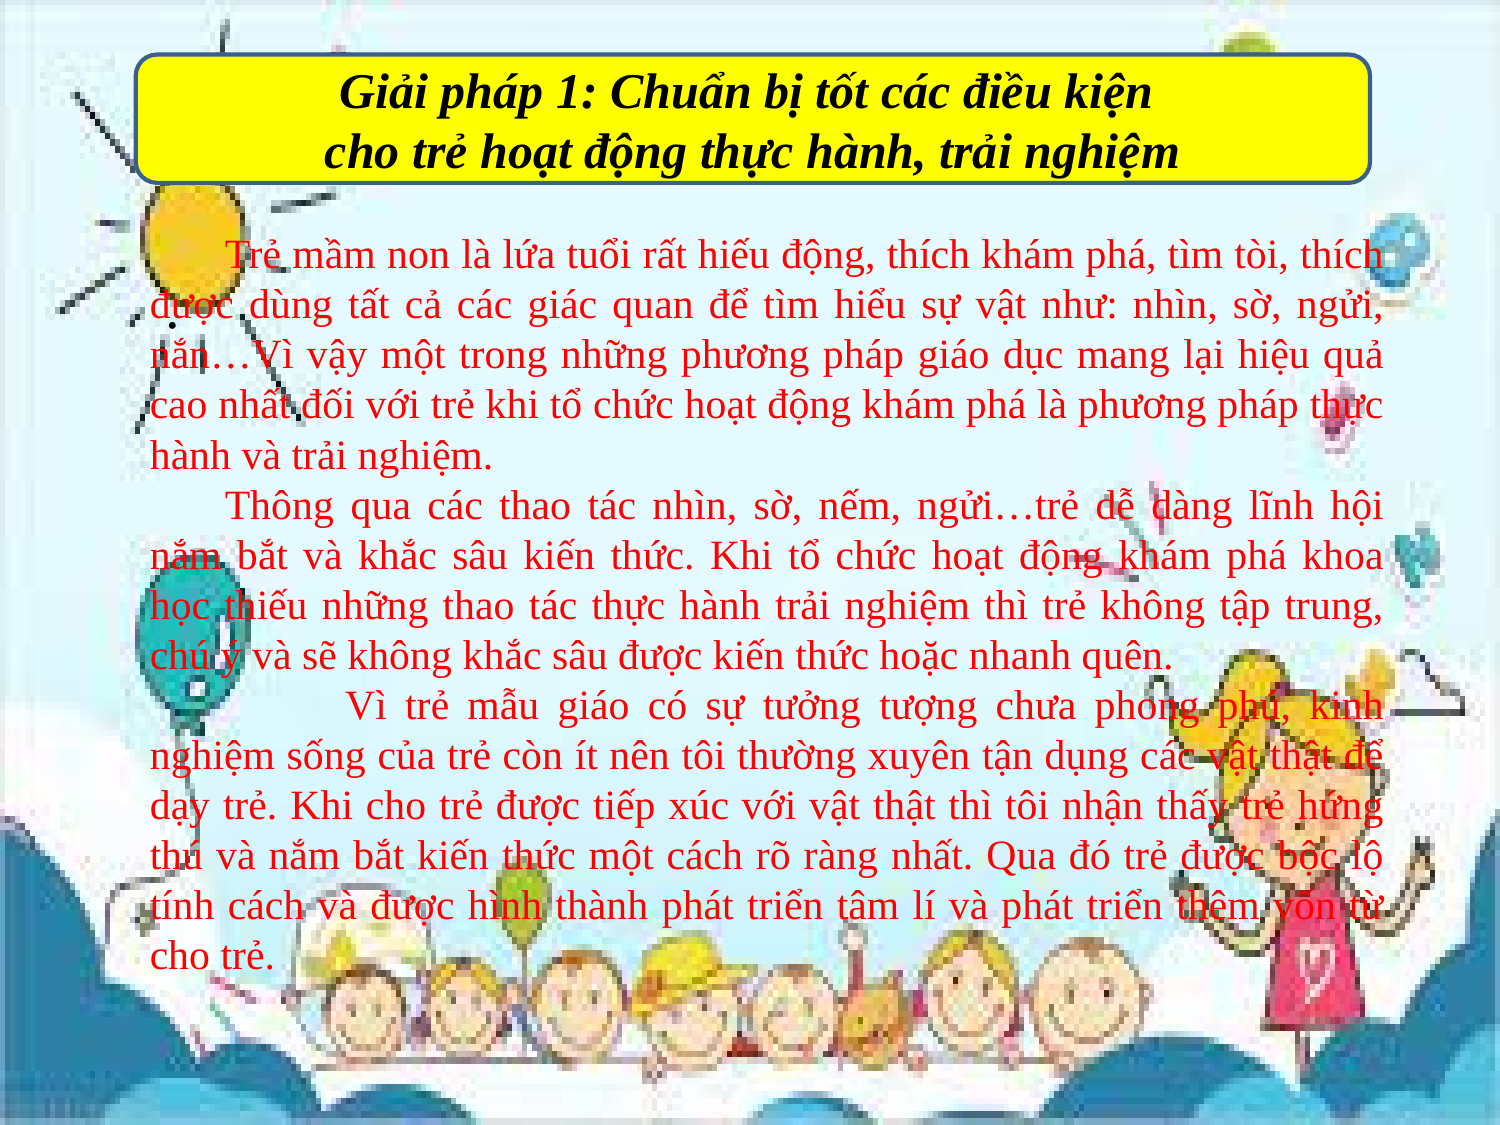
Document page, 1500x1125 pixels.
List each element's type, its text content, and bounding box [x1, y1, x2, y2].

list . [75, 262, 1425, 1005]
picture [0, 0, 1500, 1125]
text_box Giải pháp 1: Chuẩn bị tốt các điều kiện cho trẻ hoạt động thực hành, trải nghiệm [133, 52, 1373, 185]
text_box Trẻ mầm non là lứa tuổi rất hiếu động, thích khám phá, tìm tòi, thích được dùng tất cả các giác quan để tìm hiểu sự vật như: nhìn, sờ, ngửi, nắn…Vì vậy một trong những phương pháp giáo dục mang lại hiệu quả cao nhất đối với trẻ khi tổ chức hoạt động khám phá là phương pháp thực hành và trải nghiệm. Thông qua các thao tác nhìn, sờ, nếm, ngửi…trẻ dễ dàng lĩnh hội nắm bắt và khắc sâu kiến thức. Khi tổ chức hoạt động khám phá khoa học thiếu những thao tác thực hành trải nghiệm thì trẻ không tập trung, chú ý và sẽ không khắc sâu được kiến thức hoặc nhanh quên. Vì trẻ mẫu giáo có sự tưởng tượng chưa phong phú, kinh nghiệm sống của trẻ còn ít nên tôi thường xuyên tận dụng các vật thật để dạy trẻ. Khi cho trẻ được tiếp xúc với vật thật thì tôi nhận thấy trẻ hứng thú và nắm bắt kiến thức một cách rõ ràng nhất. Qua đó trẻ được bộc lộ tính cách và được hình thành phát triển tâm lí và phát triển thêm vốn từ cho trẻ. [135, 219, 1400, 985]
